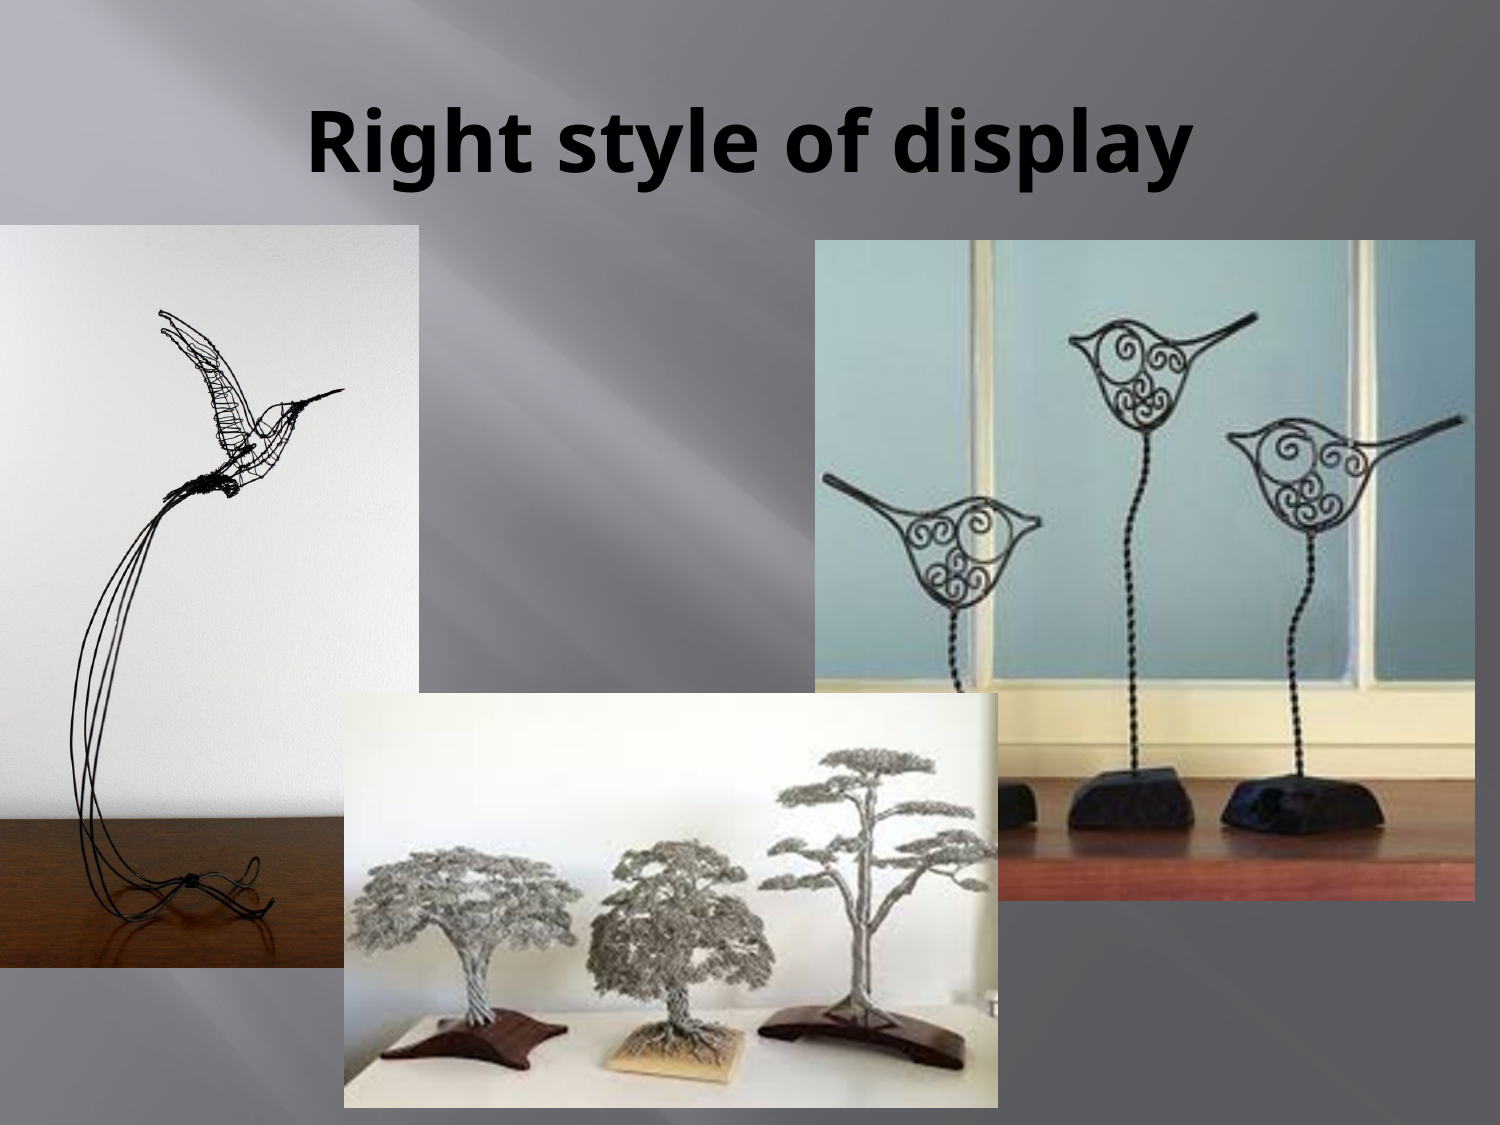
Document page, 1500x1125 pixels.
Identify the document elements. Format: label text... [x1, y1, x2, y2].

title Right style of display [75, 45, 1425, 233]
picture [344, 240, 1475, 1108]
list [0, 225, 420, 969]
